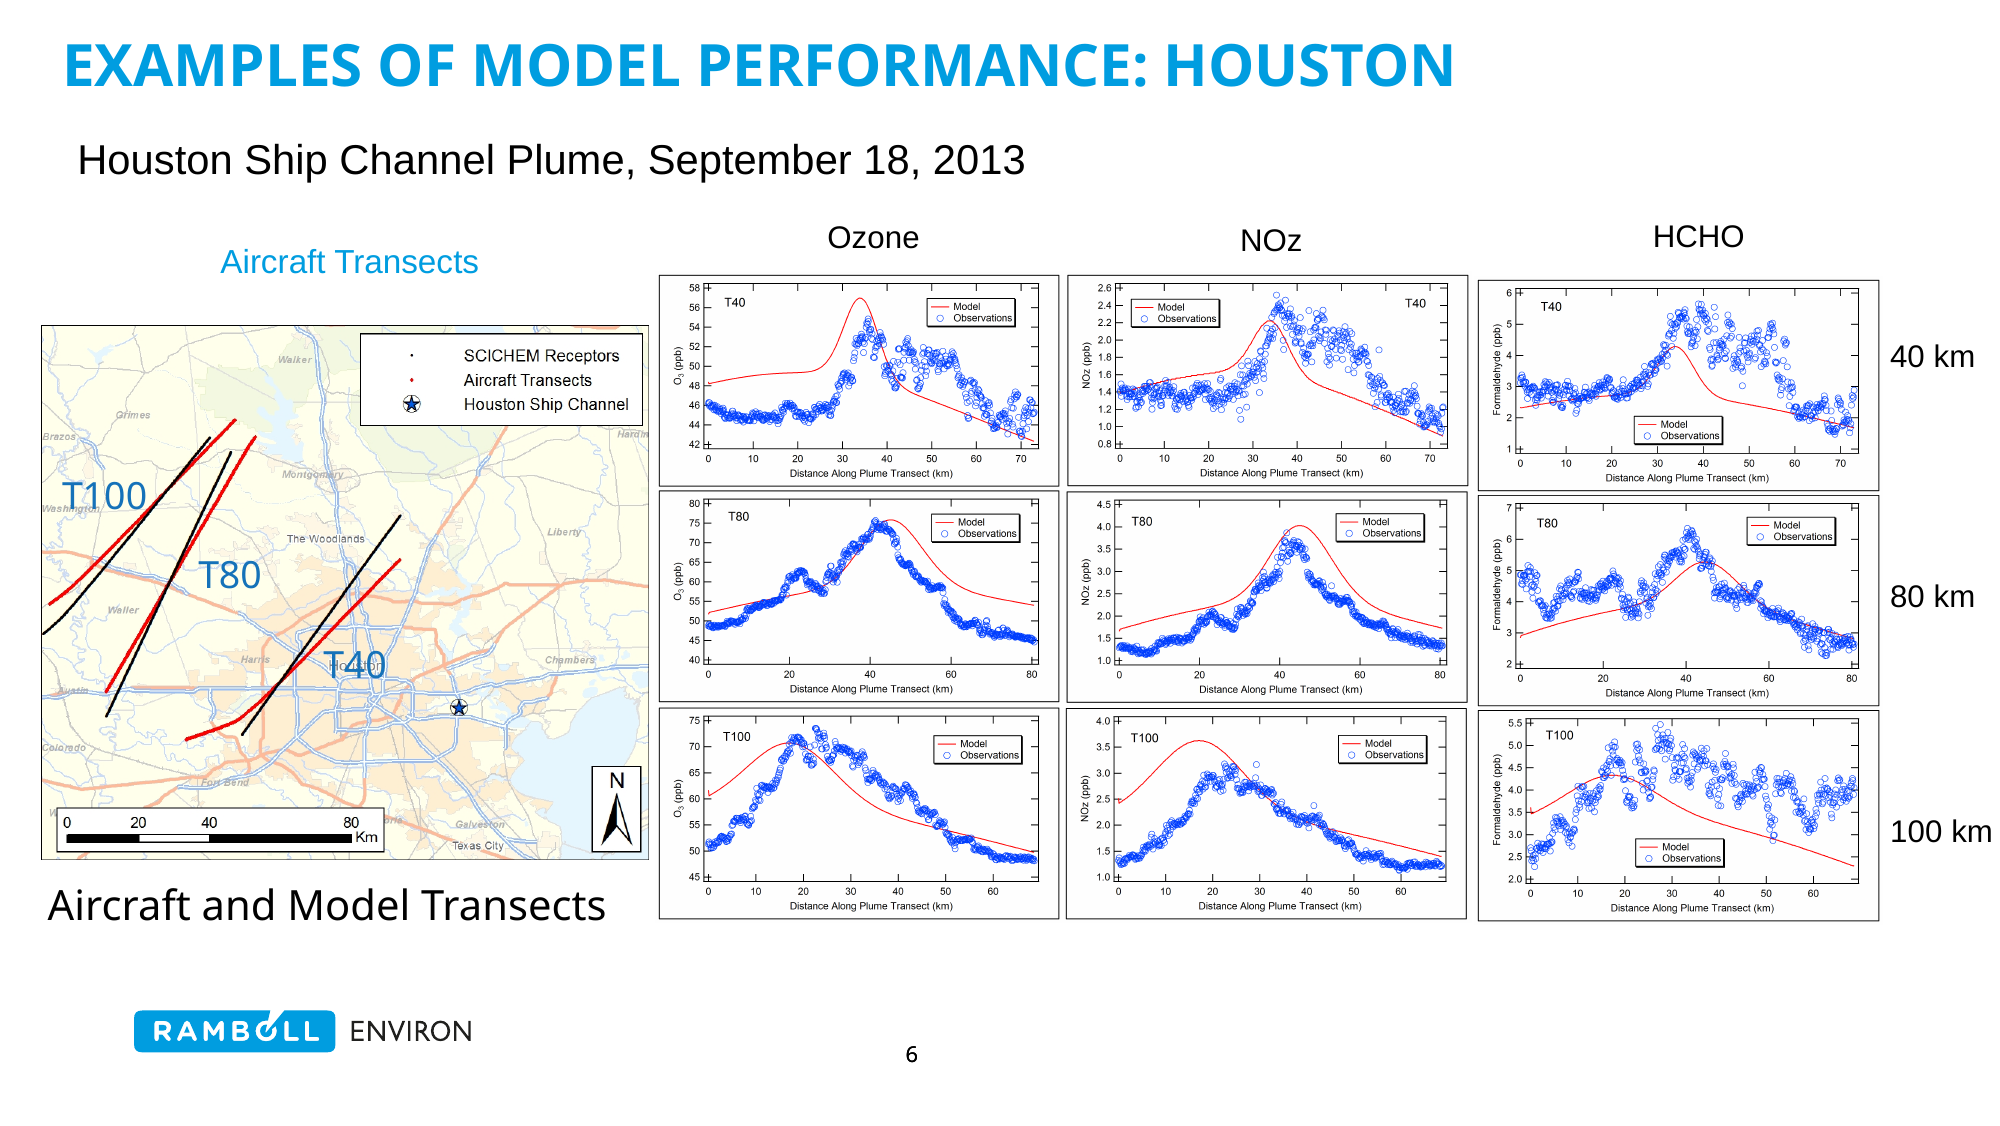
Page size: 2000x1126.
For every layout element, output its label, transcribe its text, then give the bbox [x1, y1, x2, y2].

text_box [41, 324, 649, 955]
text_box 40 km [1887, 328, 1991, 382]
picture [654, 270, 1472, 924]
text_box NOz [1225, 212, 1318, 265]
text_box Ozone [812, 209, 936, 262]
title Examples of Model Performance: Houston [62, 24, 1988, 113]
text_box HCHO [1638, 208, 1760, 261]
text_box 100 km [1887, 804, 2000, 857]
text_box Houston Ship Channel Plume, September 18, 2013 [62, 125, 1126, 218]
text_box Aircraft Transects [24, 233, 676, 288]
text_box 80 km [1887, 569, 1991, 622]
picture [1474, 275, 1883, 926]
